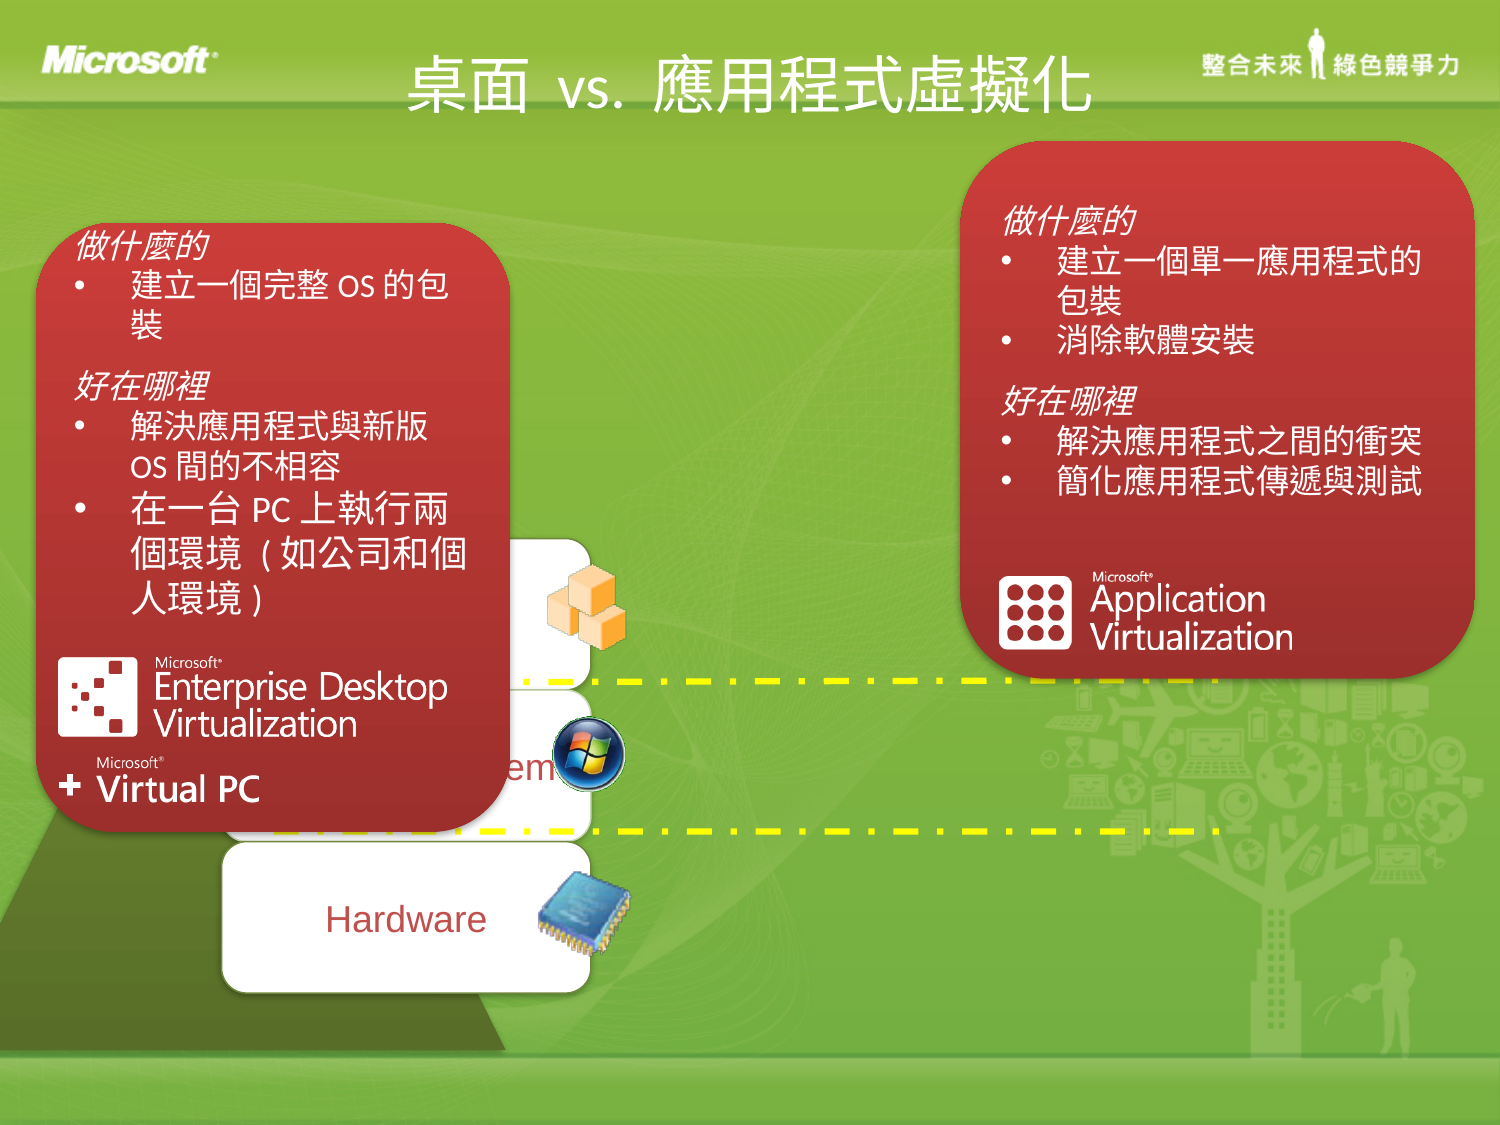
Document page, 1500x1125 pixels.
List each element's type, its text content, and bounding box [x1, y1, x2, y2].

picture [95, 748, 259, 812]
picture [58, 655, 447, 737]
picture [535, 860, 638, 963]
picture [58, 773, 82, 796]
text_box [0, 481, 1313, 1051]
text_box 做什麼的 建立一個完整OS的包裝 好在哪裡 解決應用程式與新版OS間的不相容 在一台PC上執行兩個環境 (如公司和個人環境) [35, 222, 511, 480]
picture [999, 571, 1301, 651]
title 桌面 vs. 應用程式虛擬化 [62, 37, 1438, 129]
text_box 做什麼的 建立一個單一應用程式的包裝 消除軟體安裝 好在哪裡 解決應用程式之間的衝突 簡化應用程式傳遞與測試 [960, 141, 1476, 679]
picture [0, 0, 1500, 1125]
picture [549, 716, 628, 792]
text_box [521, 554, 653, 671]
